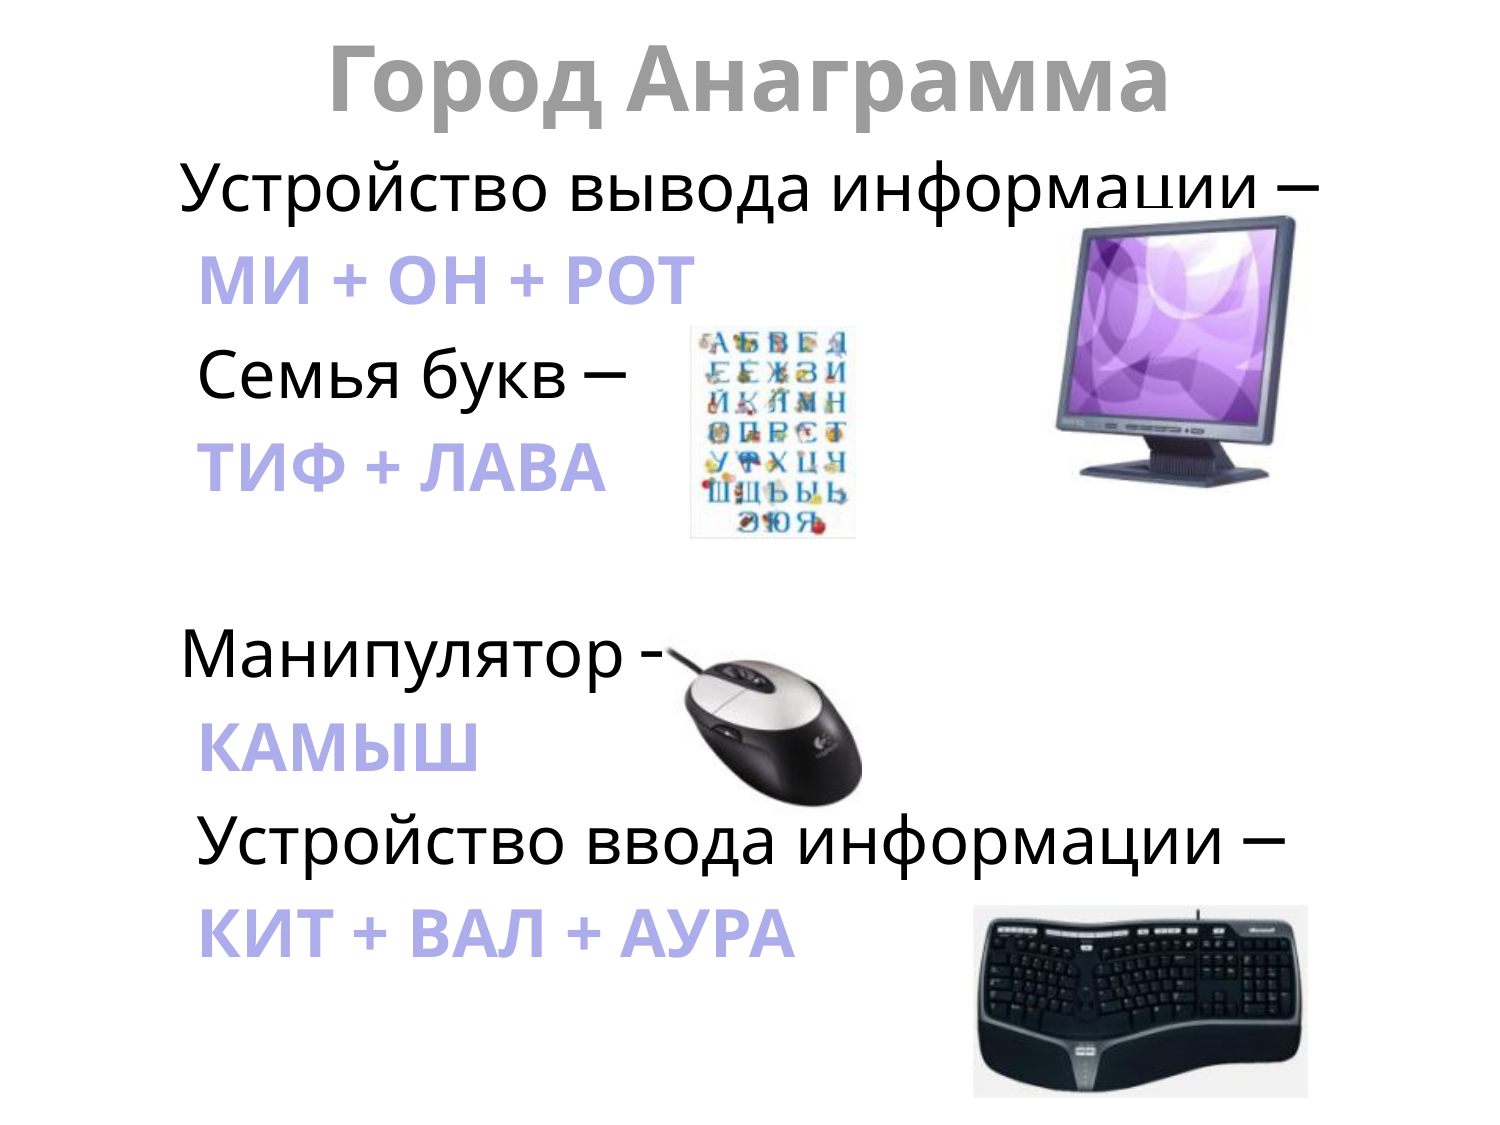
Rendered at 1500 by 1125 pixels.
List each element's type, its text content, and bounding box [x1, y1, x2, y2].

title Город Анаграмма [112, 0, 1388, 137]
picture [1032, 207, 1318, 493]
picture [973, 904, 1308, 1098]
picture [689, 325, 857, 540]
picture [662, 626, 862, 826]
list Устройство вывода информации ─ МИ + ОН + РОТ Семья букв ─ ТИФ + ЛАВА Манипулятор ─ КАМЫШ Устройство ввода информации ─ КИТ + ВАЛ + АУРА [112, 137, 1388, 1094]
